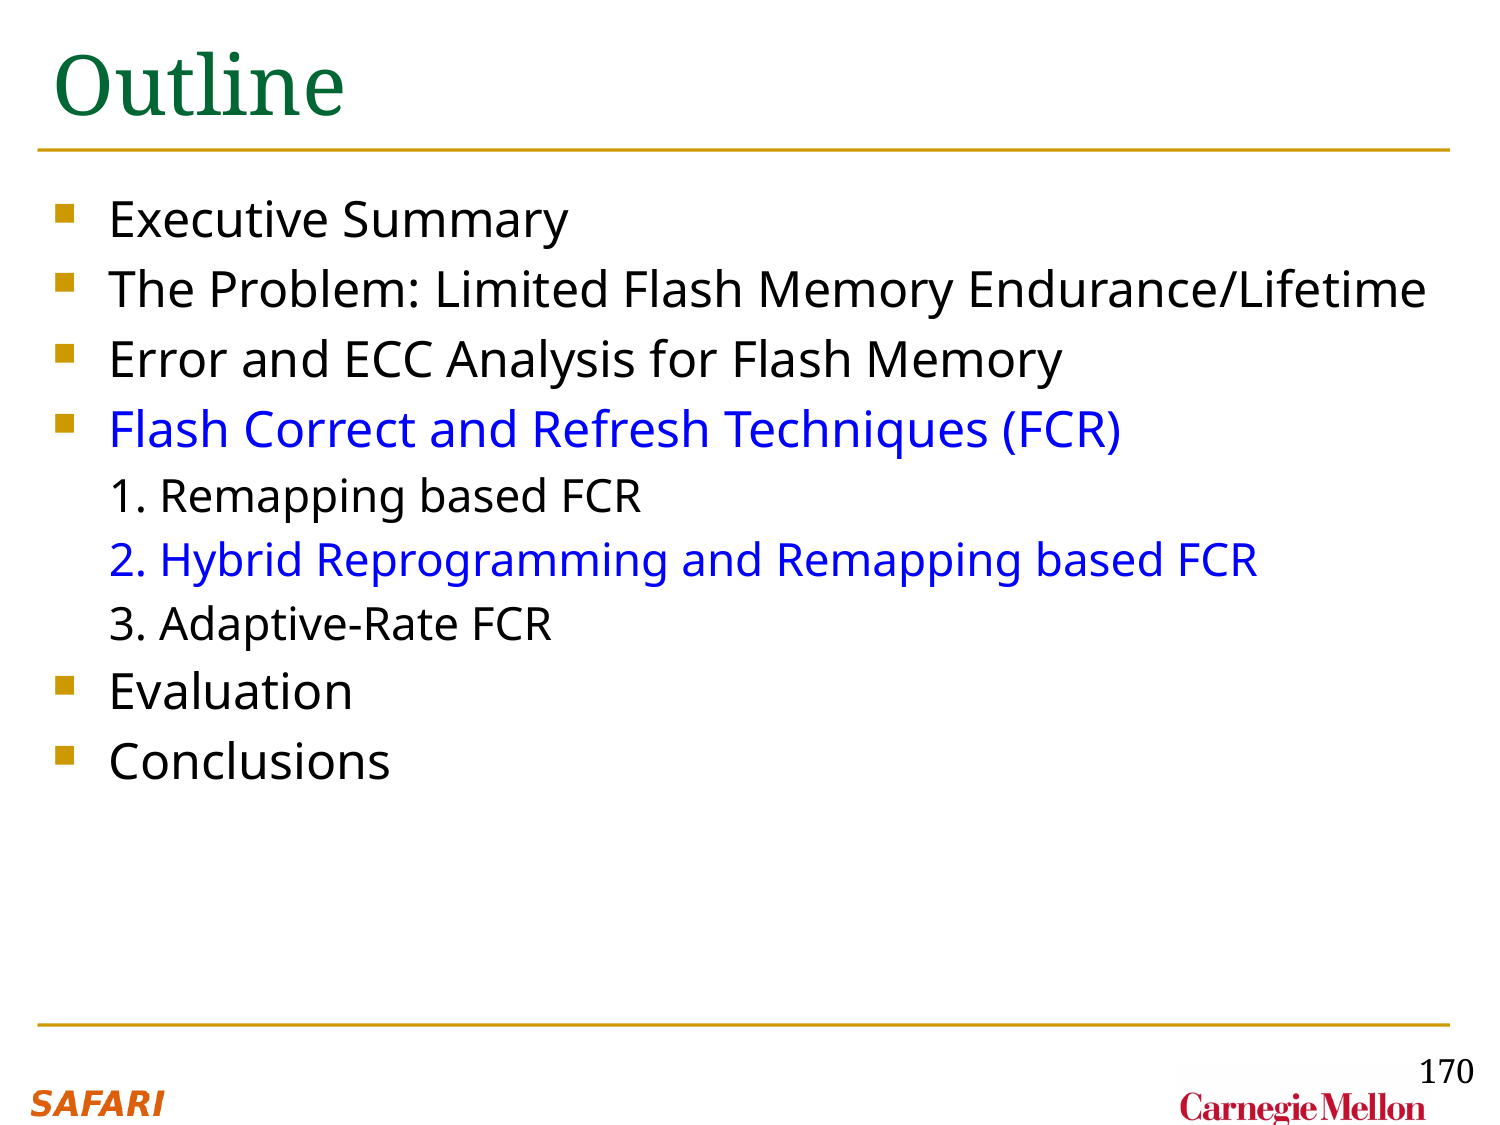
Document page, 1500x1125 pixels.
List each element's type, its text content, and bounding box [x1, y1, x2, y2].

title Outline [37, 24, 1450, 179]
slide_number 170 [1139, 1028, 1490, 1104]
picture [29, 1083, 169, 1124]
list Executive Summary The Problem: Limited Flash Memory Endurance/Lifetime Error and ECC Analysis for Flash Memory Flash Correct and Refresh Techniques (FCR) 1. Remapping based FCR 2. Hybrid Reprogramming and Remapping based FCR 3. Adaptive-Rate FCR Evaluation Conclusions [37, 179, 1450, 980]
picture [1175, 1104, 1430, 1125]
